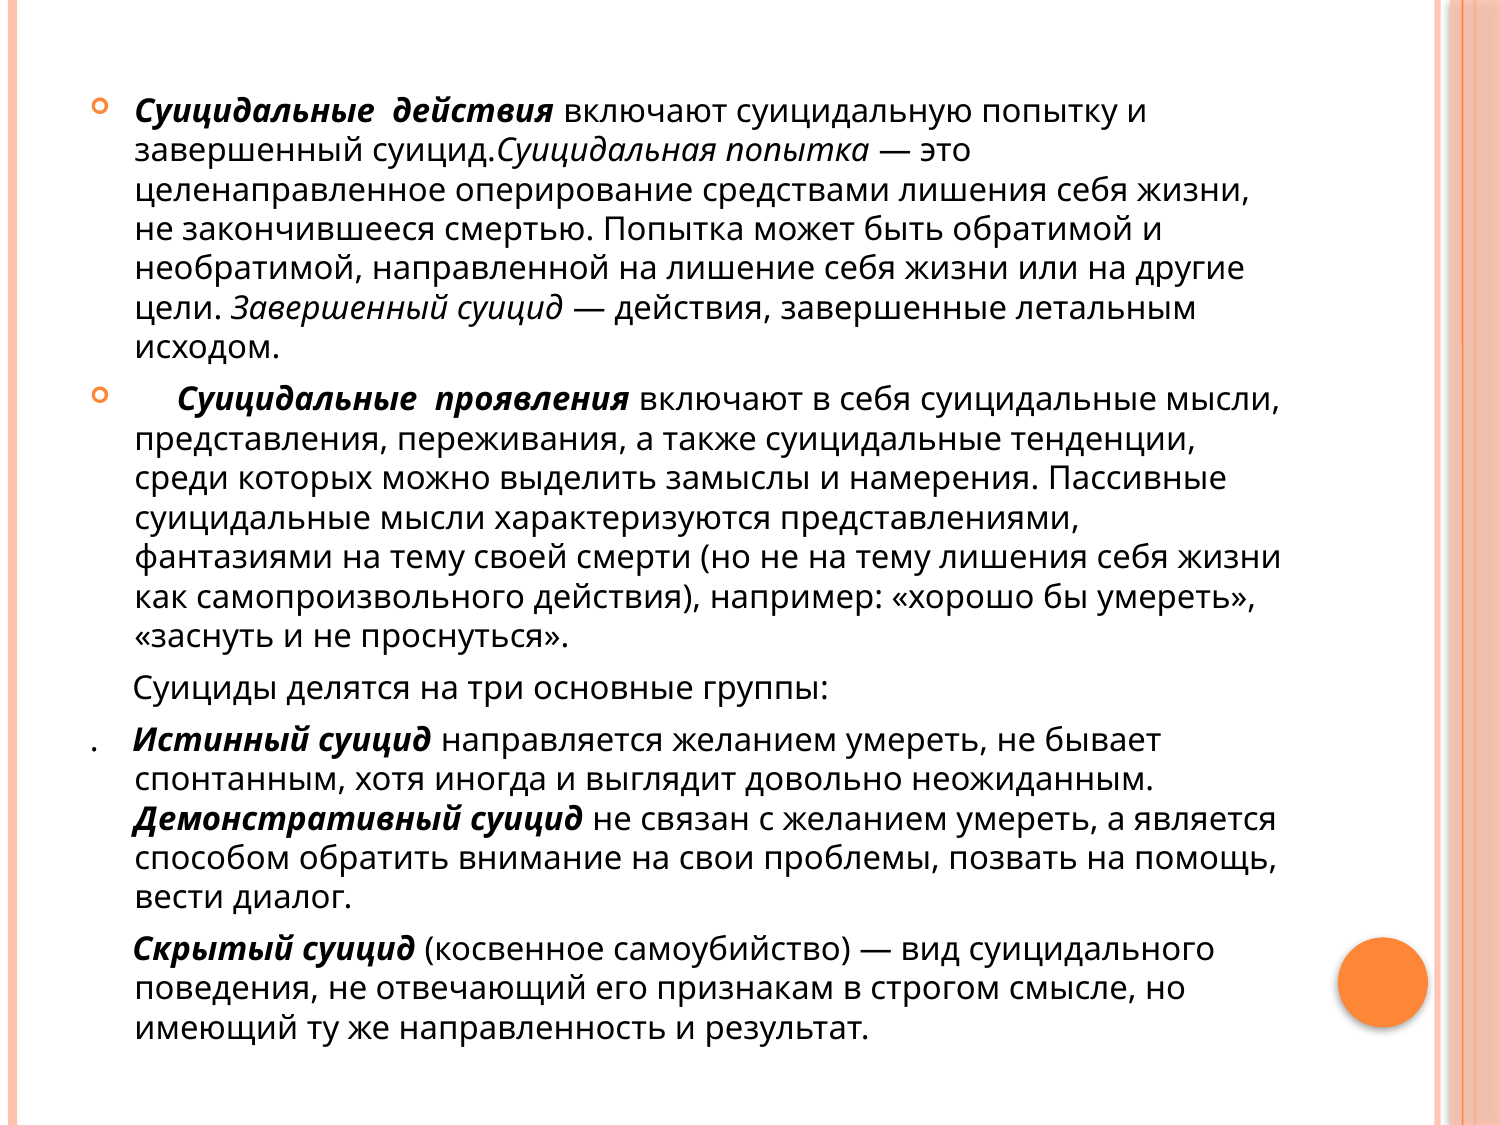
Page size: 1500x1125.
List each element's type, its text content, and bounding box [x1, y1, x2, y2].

list Суицидальные действия включают суицидальную попытку и завершенный суицид.Суицидальная попытка — это целенаправленное оперирование средствами лишения себя жизни, не закончившееся смертью. Попытка может быть обратимой и необратимой, направленной на лишение себя жизни или на другие цели. Завершенный суицид — действия, завершенные летальным исходом. Суицидальные проявления включают в себя суицидальные мысли, представления, переживания, а также суицидальные тенденции, среди которых можно выделить замыслы и намерения. Пассивные суицидальные мысли характеризуются представлениями, фантазиями на тему своей смерти (но не на тему лишения себя жизни как самопроизвольного действия), например: «хорошо бы умереть», «заснуть и не проснуться». Суициды делятся на три основные группы: . Истинный суицид направляется желанием умереть, не бывает спонтанным, хотя иногда и выглядит довольно неожиданным. Демонстративный суицид не связан с желанием умереть, а является способом обратить внимание на свои проблемы, позвать на помощь, вести диалог. Скрытый суицид (косвенное самоубийство) — вид суицидального поведения, не отвечающий его признакам в строгом смысле, но имеющий ту же направленность и результат. [75, 82, 1300, 1062]
